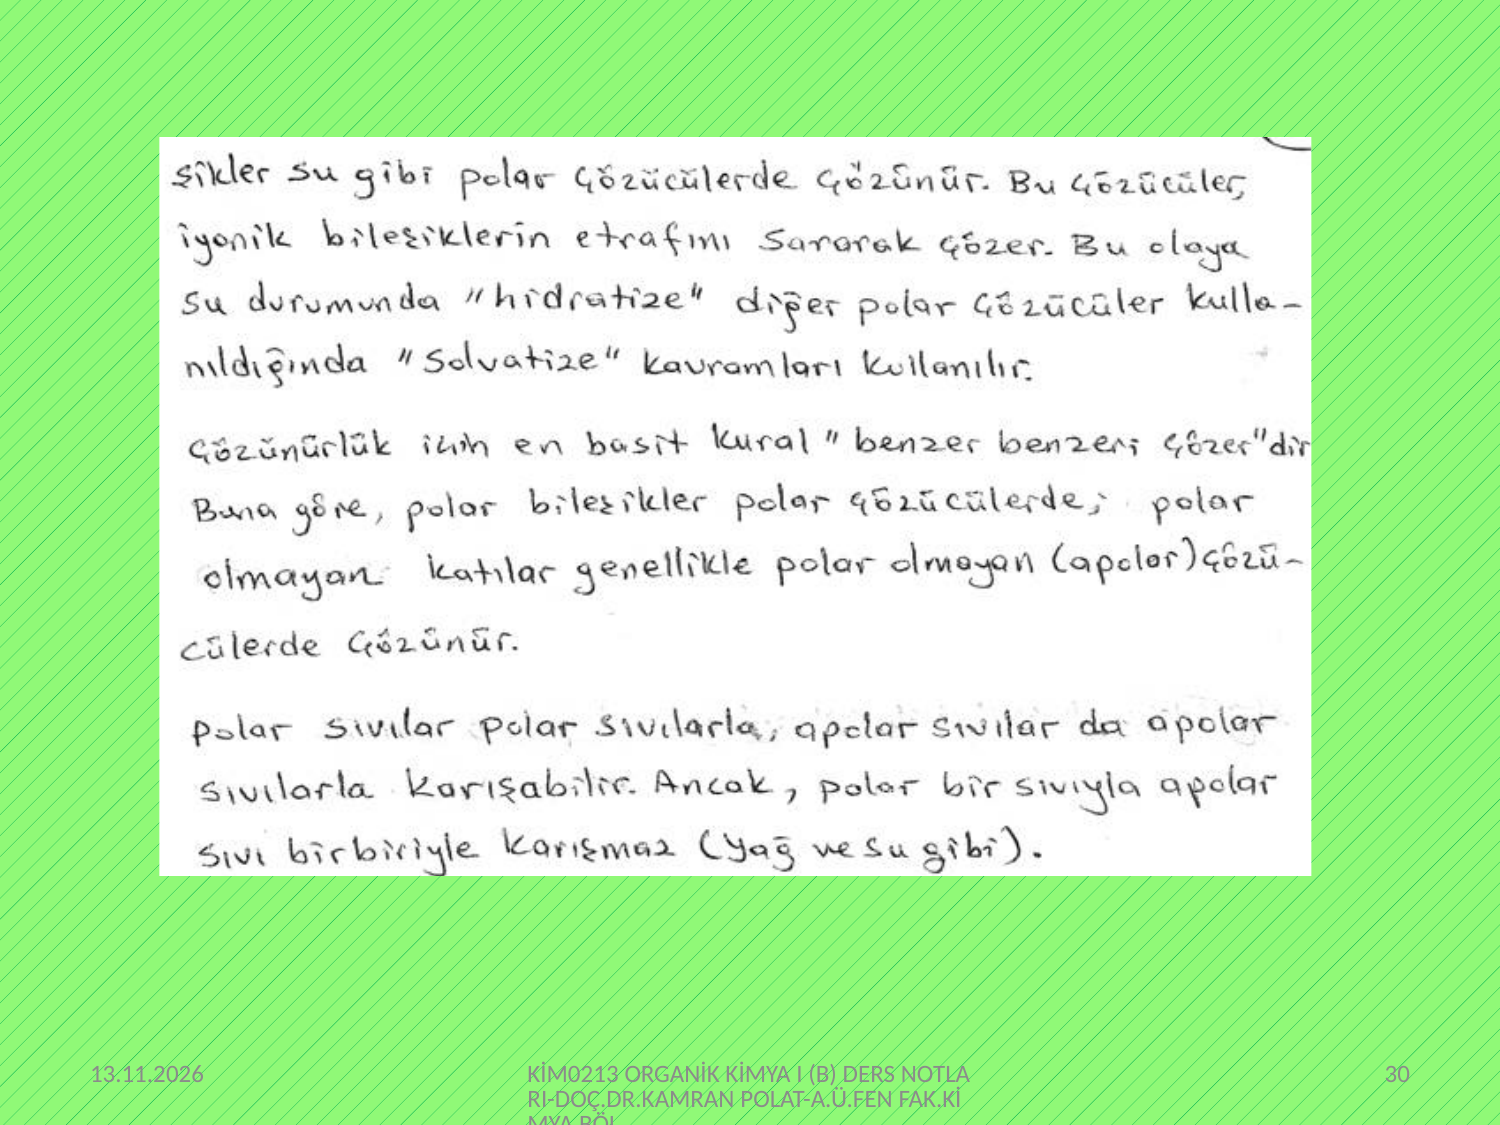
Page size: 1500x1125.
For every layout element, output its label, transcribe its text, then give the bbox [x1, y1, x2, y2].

picture [159, 136, 1312, 876]
slide_number 30 [1074, 1042, 1425, 1103]
footer KİM0213 ORGANİK KİMYA I (B) DERS NOTLARI-DOÇ.DR.KAMRAN POLAT-A.Ü.FEN FAK.KİMYA BÖL. [512, 1042, 988, 1103]
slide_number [75, 1042, 425, 1103]
